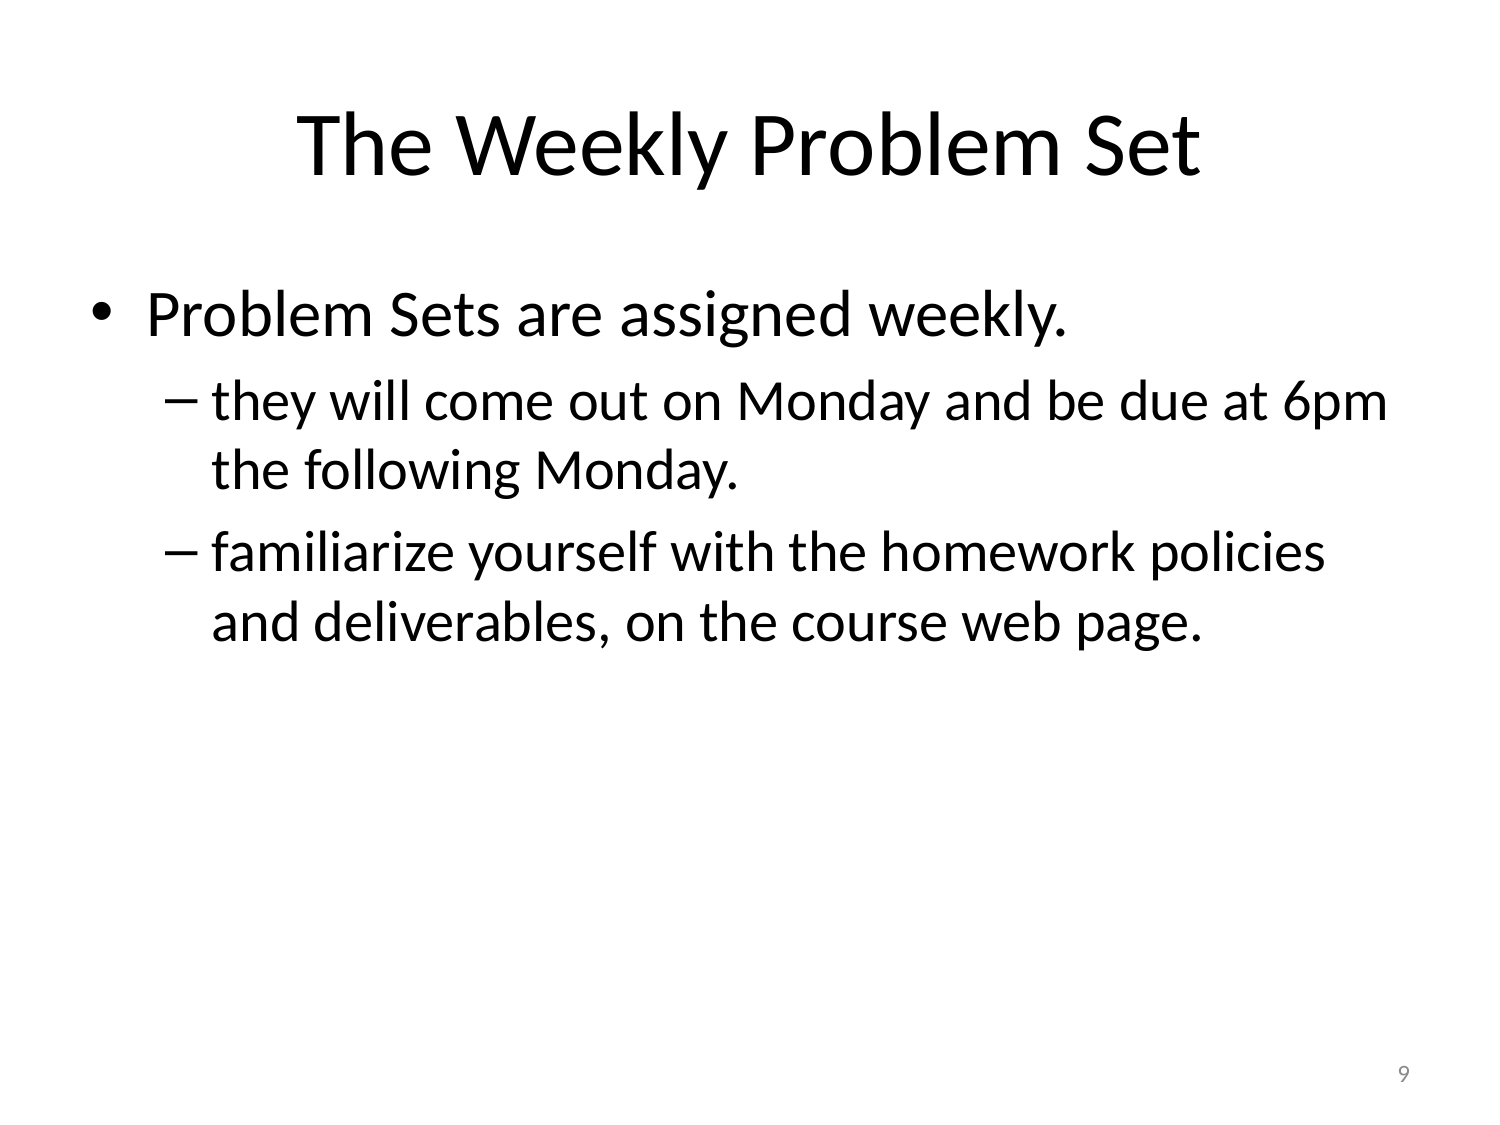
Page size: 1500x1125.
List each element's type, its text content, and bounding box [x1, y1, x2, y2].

slide_number 9 [1074, 1042, 1425, 1103]
title The Weekly Problem Set [75, 45, 1425, 233]
list Problem Sets are assigned weekly. they will come out on Monday and be due at 6pm the following Monday. familiarize yourself with the homework policies and deliverables, on the course web page. [75, 262, 1425, 1005]
